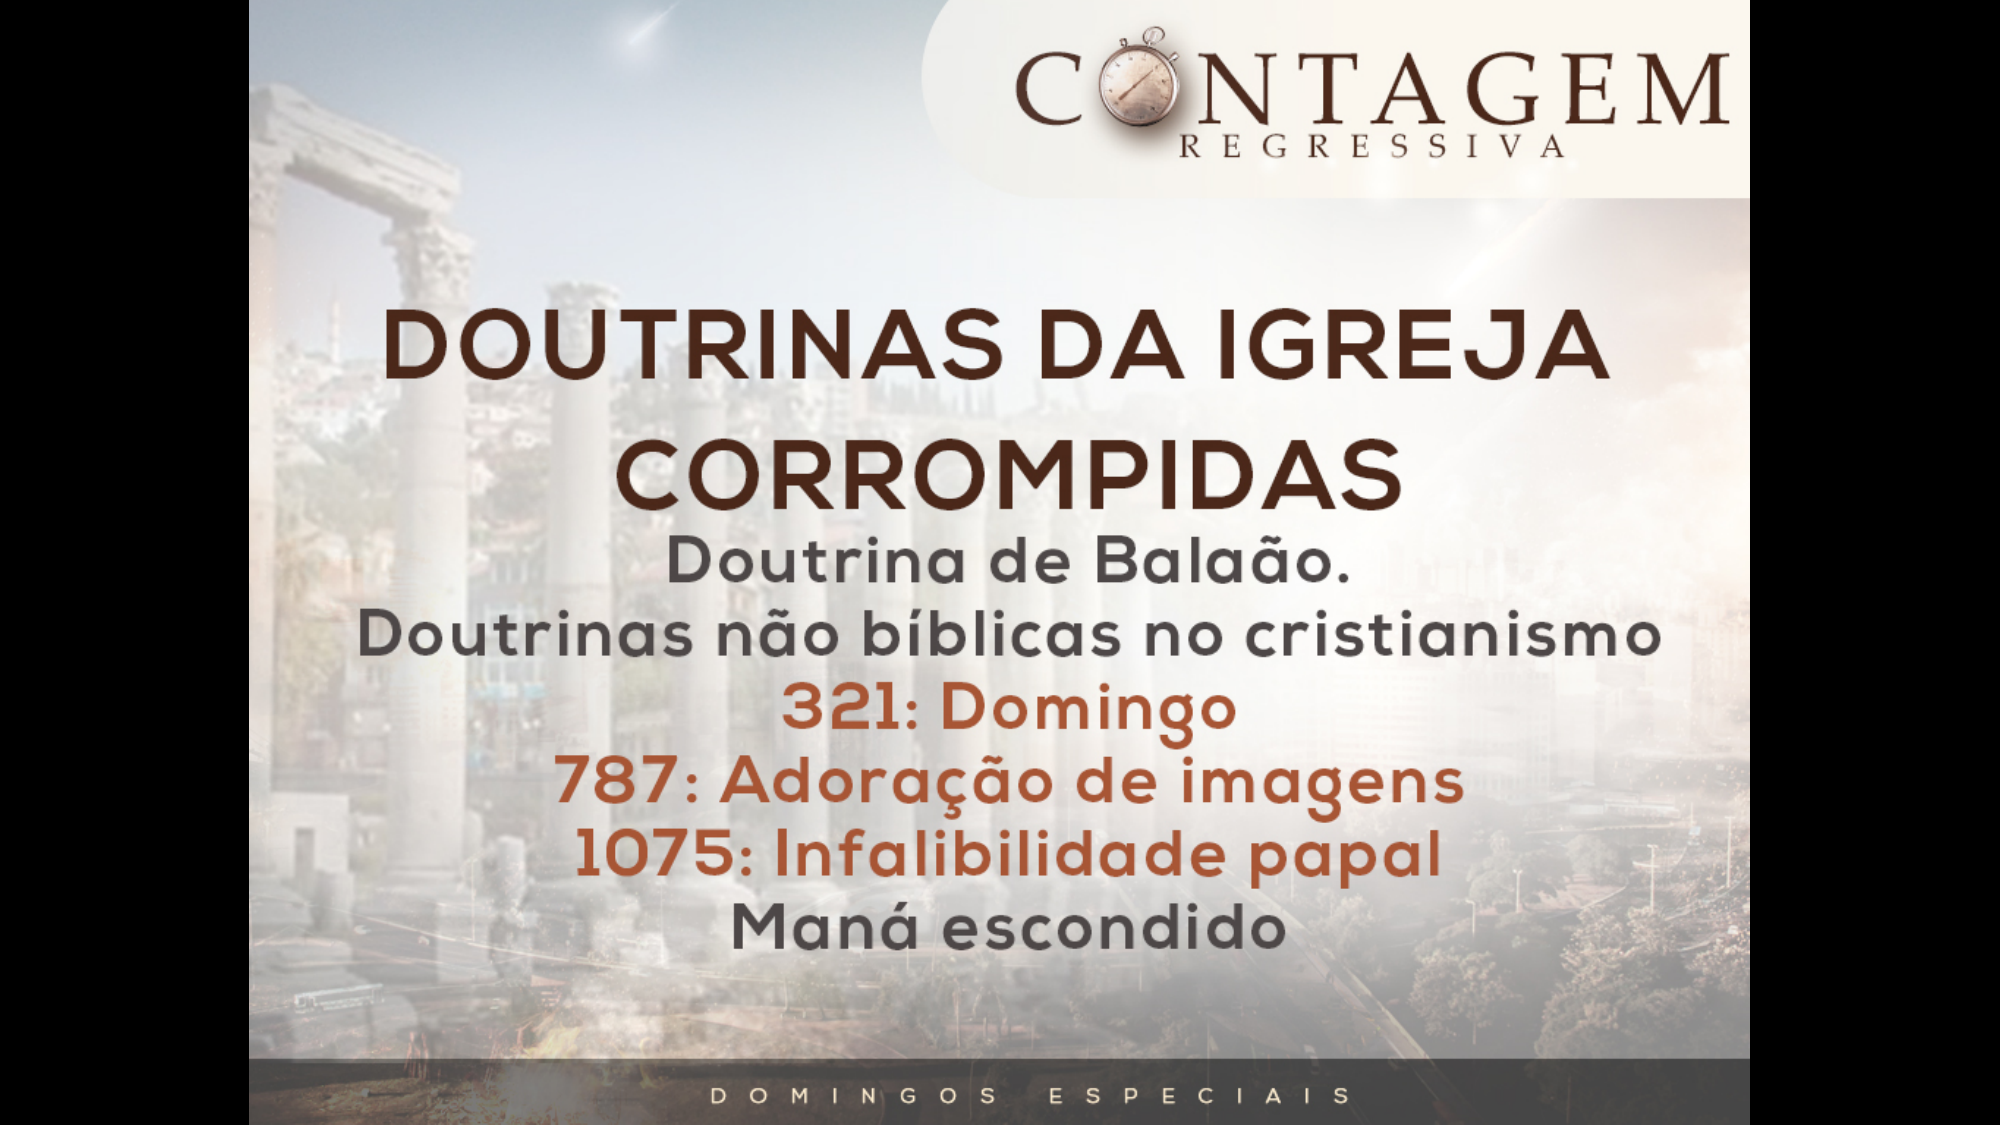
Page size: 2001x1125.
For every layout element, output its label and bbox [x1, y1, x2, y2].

picture [249, 0, 1750, 1125]
